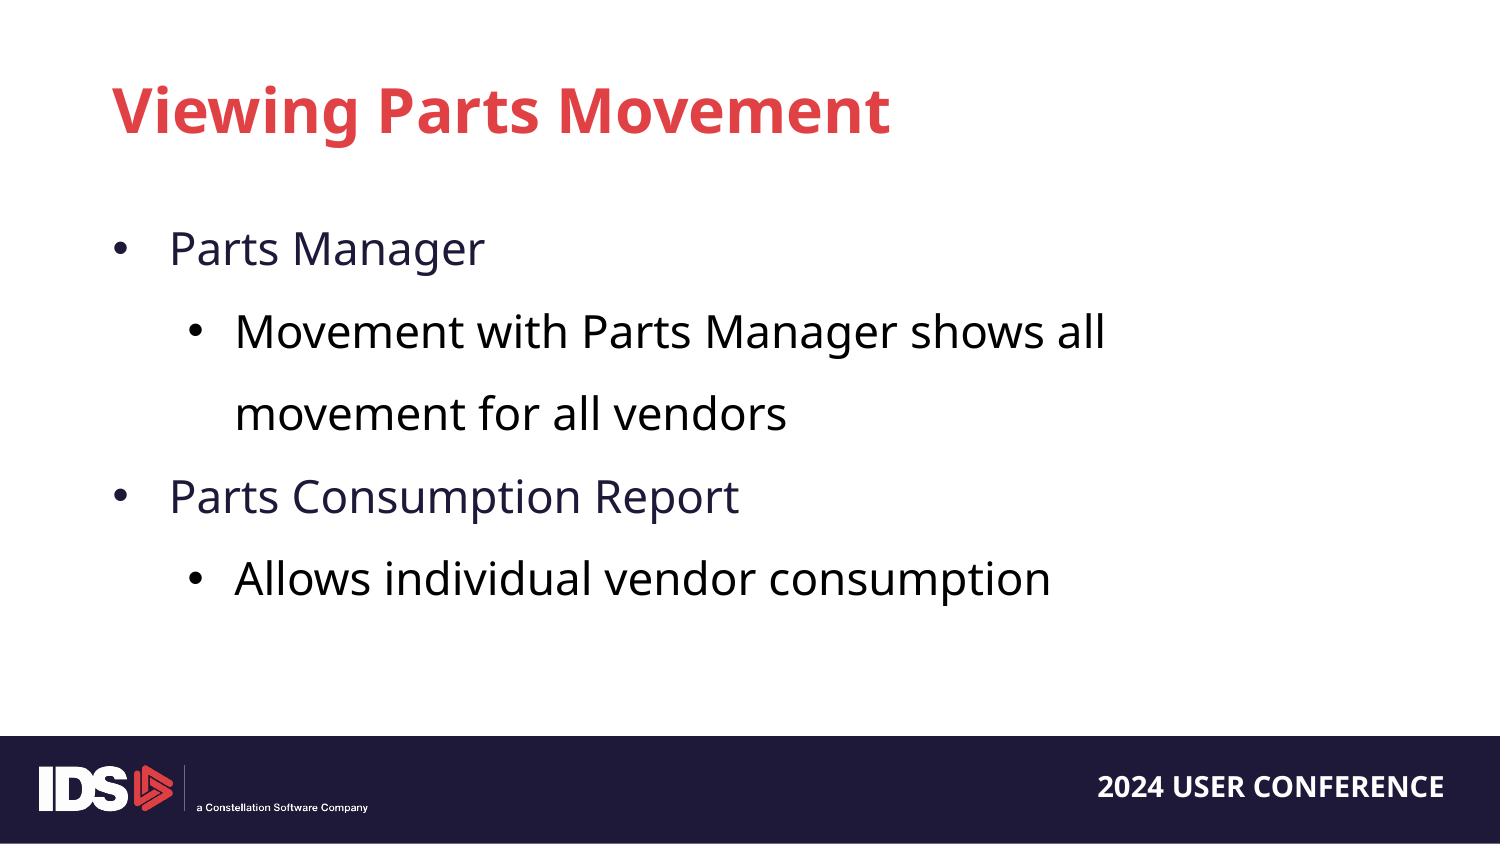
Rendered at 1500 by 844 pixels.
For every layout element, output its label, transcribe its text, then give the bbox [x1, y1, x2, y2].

picture [39, 765, 368, 813]
list Parts Manager Movement with Parts Manager shows all movement for all vendors Parts Consumption Report Allows individual vendor consumption [97, 177, 1308, 447]
list Viewing Parts Movement [97, 56, 1375, 150]
